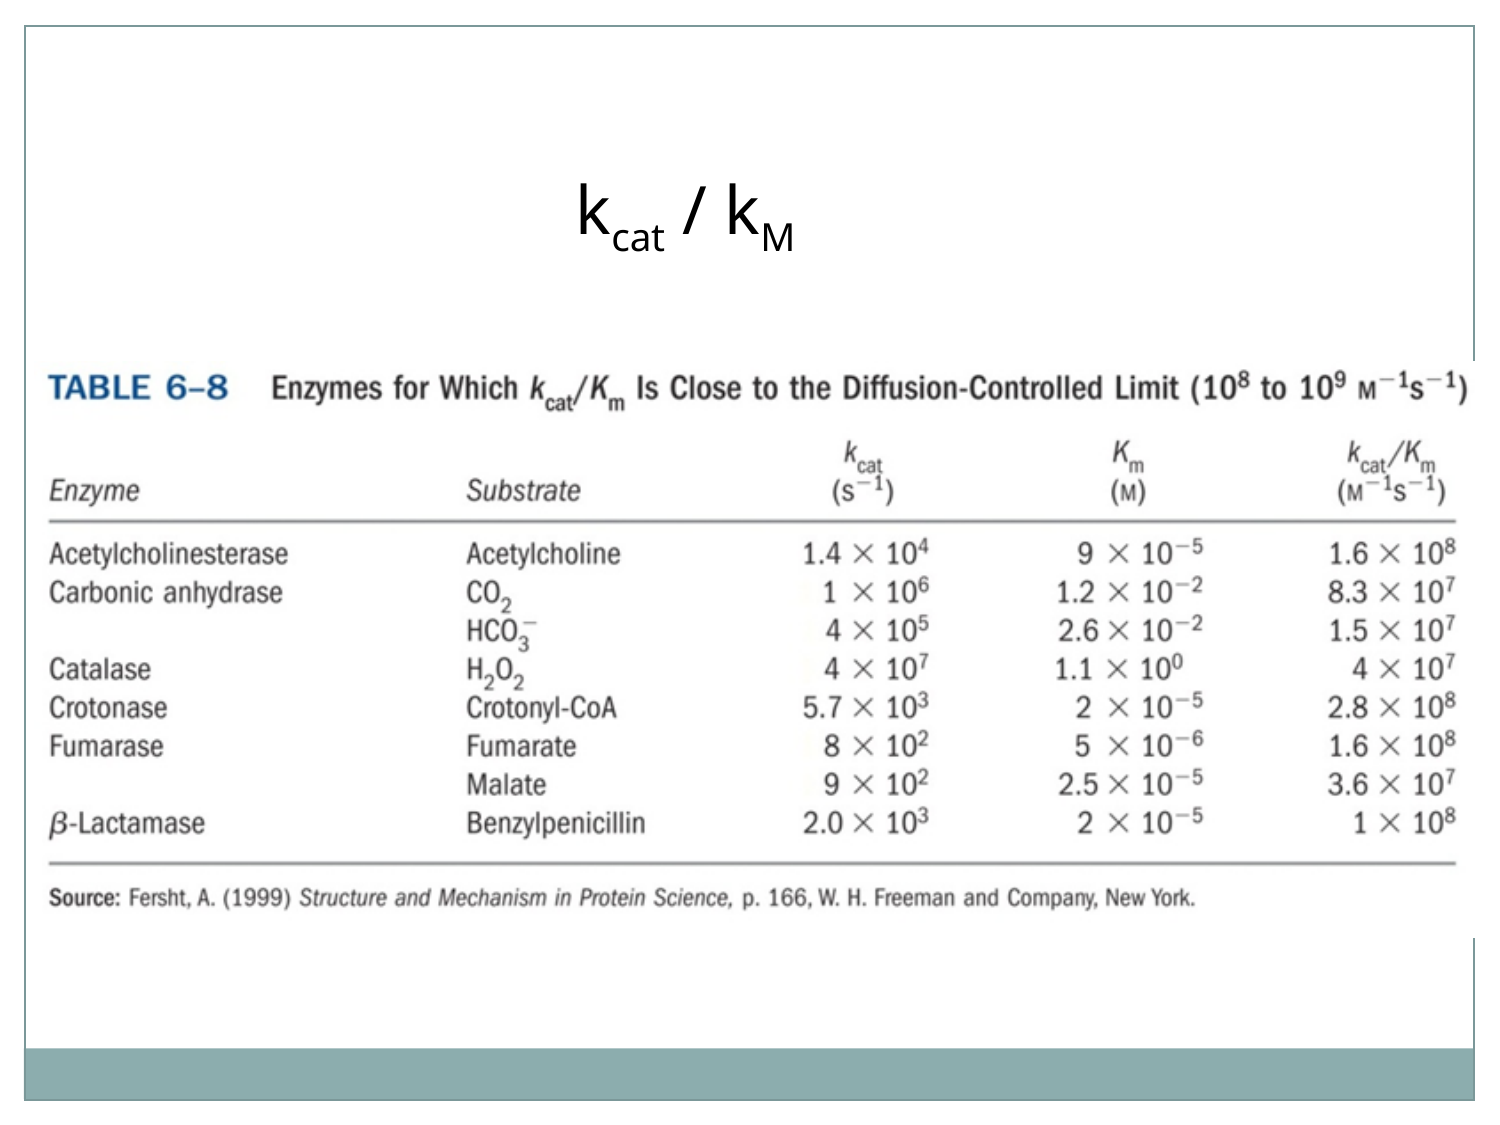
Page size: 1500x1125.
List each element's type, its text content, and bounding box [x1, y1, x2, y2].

text_box kcat / kM [561, 160, 975, 267]
picture [34, 361, 1483, 939]
